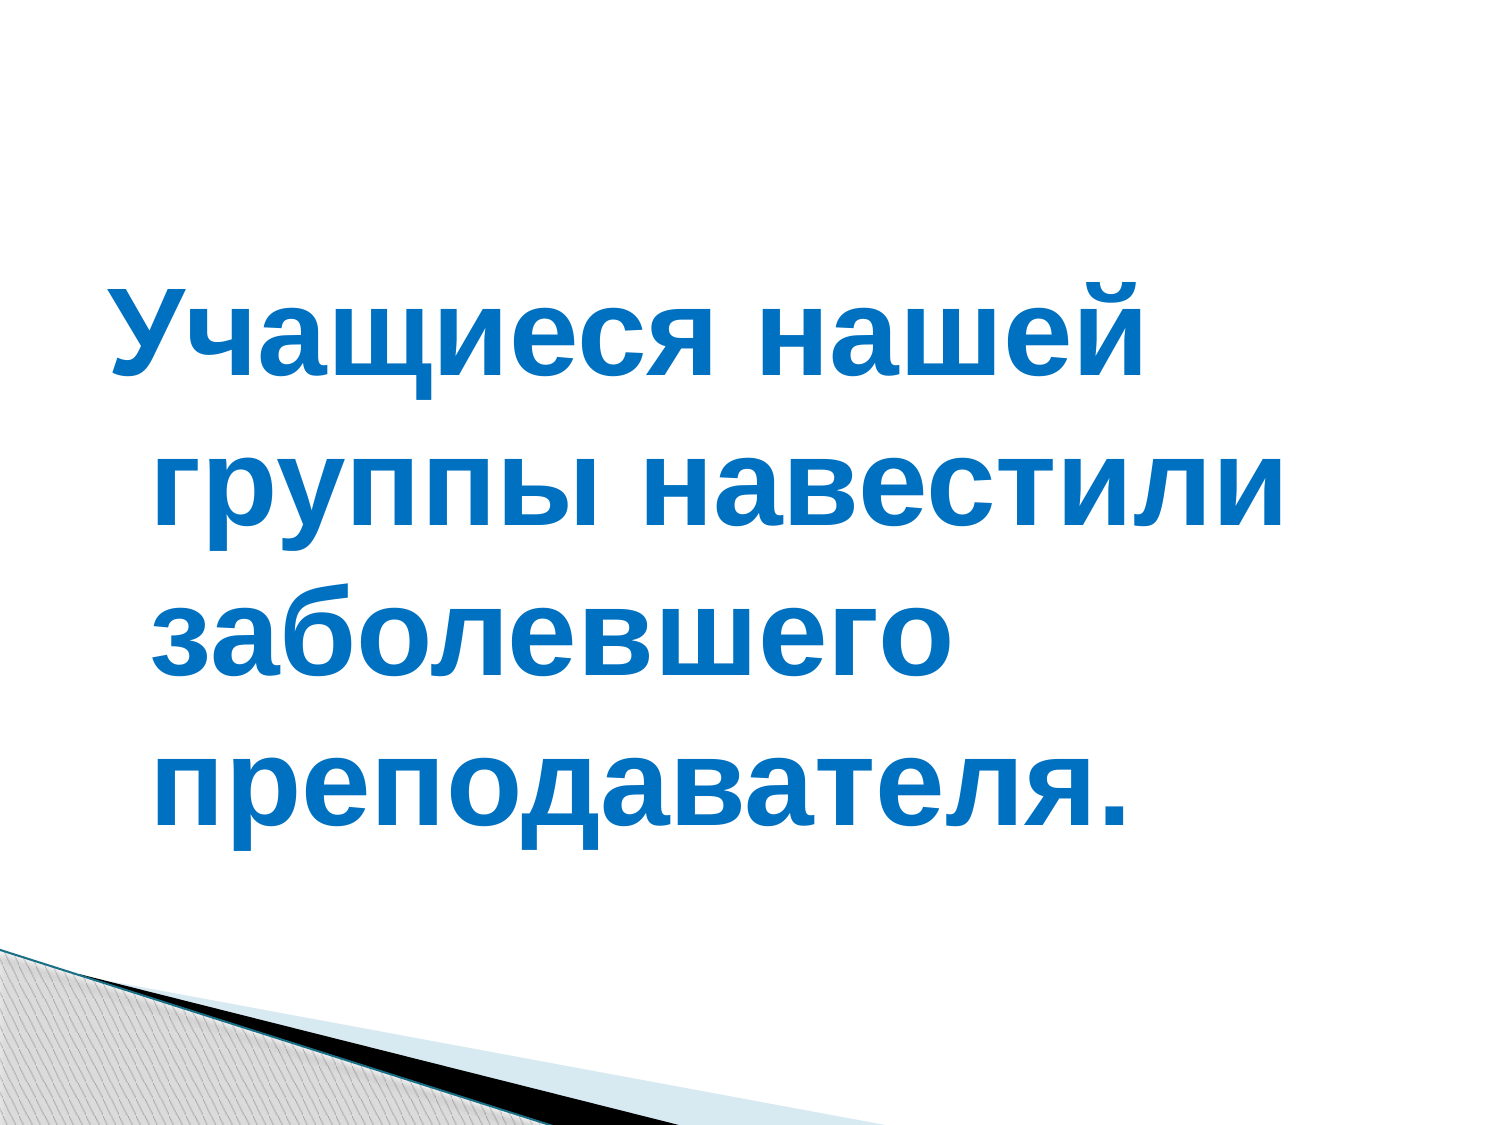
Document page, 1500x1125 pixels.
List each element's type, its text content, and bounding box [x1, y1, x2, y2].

list Учащиеся нашей группы навестили заболевшего преподавателя. [75, 243, 1425, 986]
